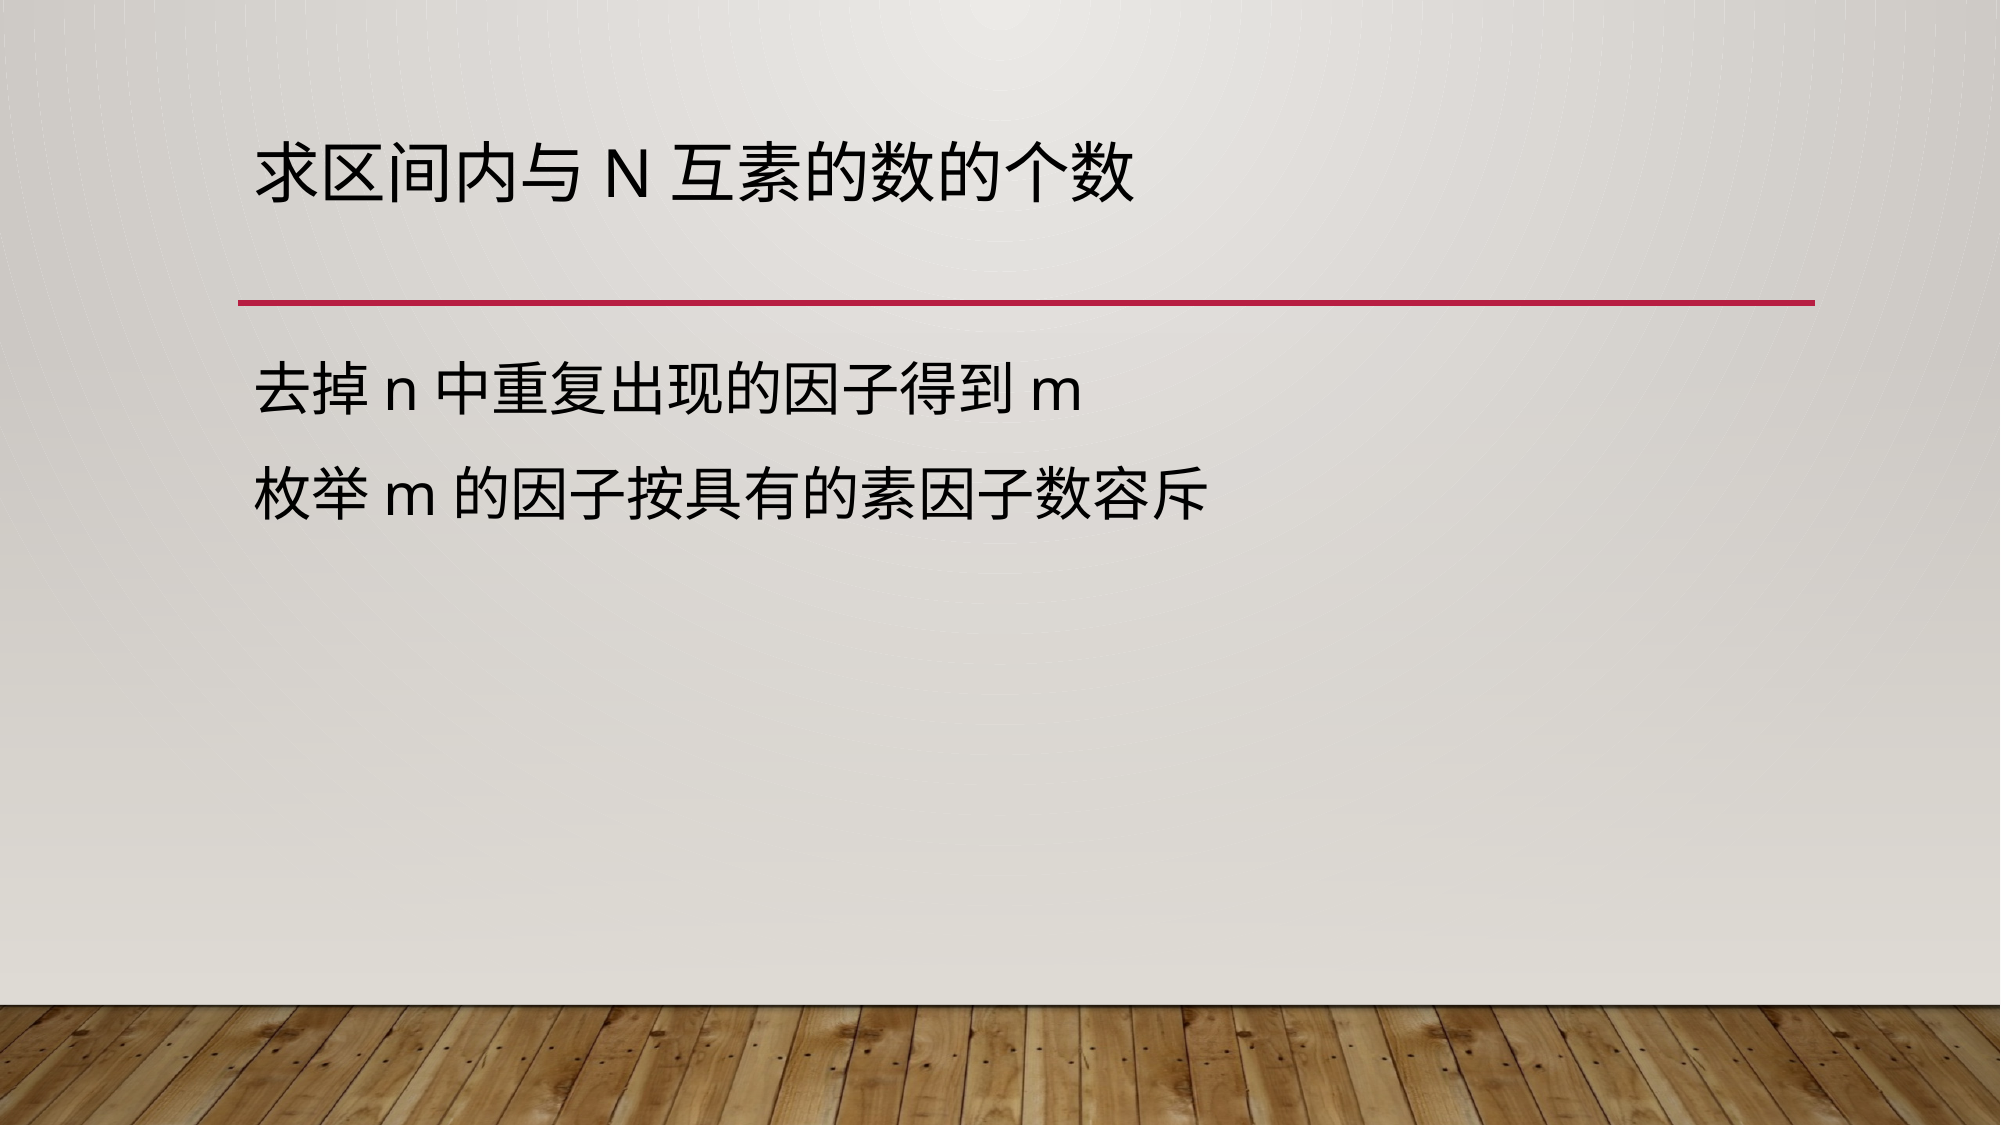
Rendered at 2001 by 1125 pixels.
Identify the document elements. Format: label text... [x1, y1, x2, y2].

picture [0, 1005, 2000, 1125]
list 去掉n中重复出现的因子得到m 枚举m的因子按具有的素因子数容斥 [238, 330, 1814, 897]
title 求区间内与n互素的数的个数 [238, 131, 1814, 305]
